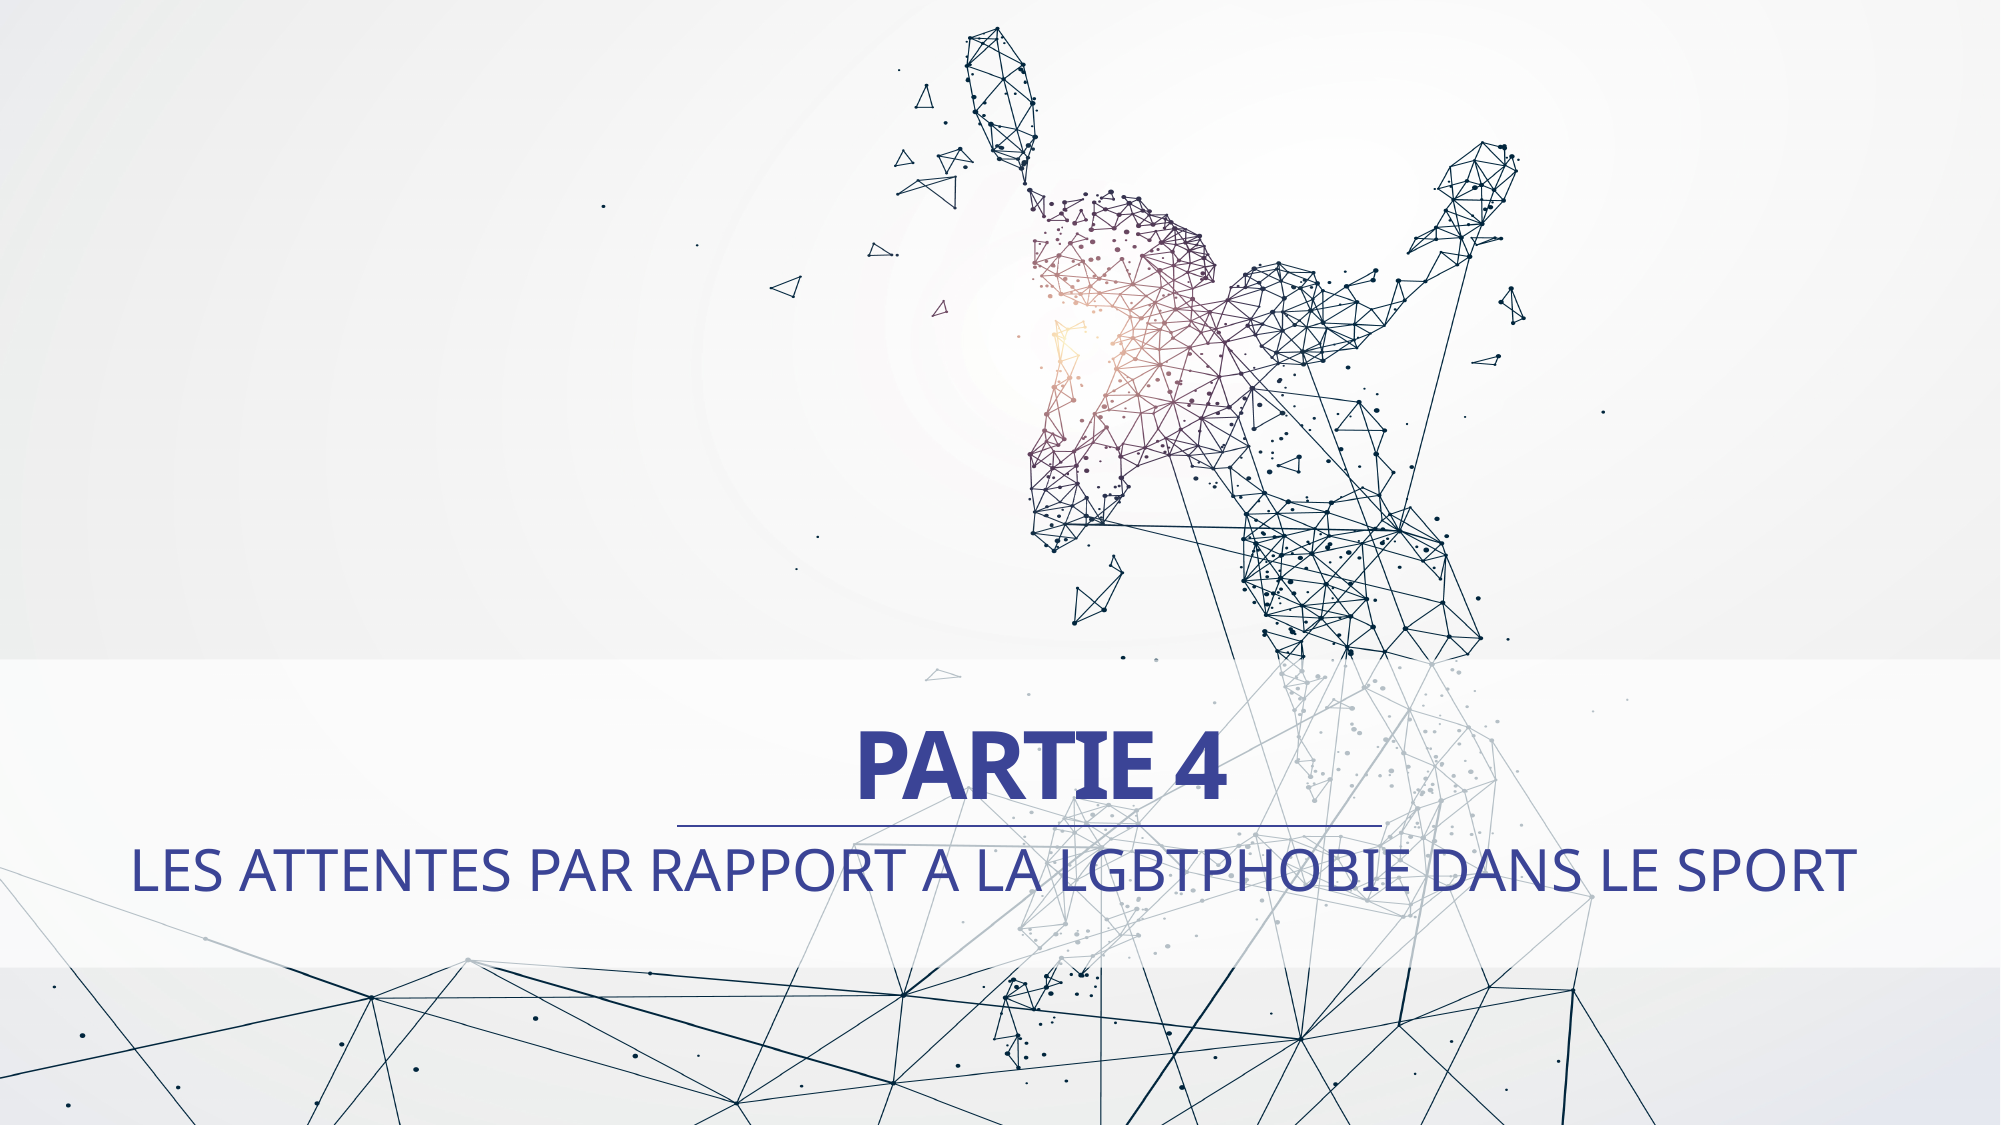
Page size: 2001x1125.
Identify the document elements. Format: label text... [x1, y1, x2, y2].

text_box [0, 658, 2000, 718]
text_box PARTIE 4 [0, 718, 2000, 1125]
picture [0, 0, 2001, 1125]
text_box LES ATTENTES PAR RAPPORT A LA LGBTPHOBIE DANS LE SPORT [0, 826, 1995, 911]
